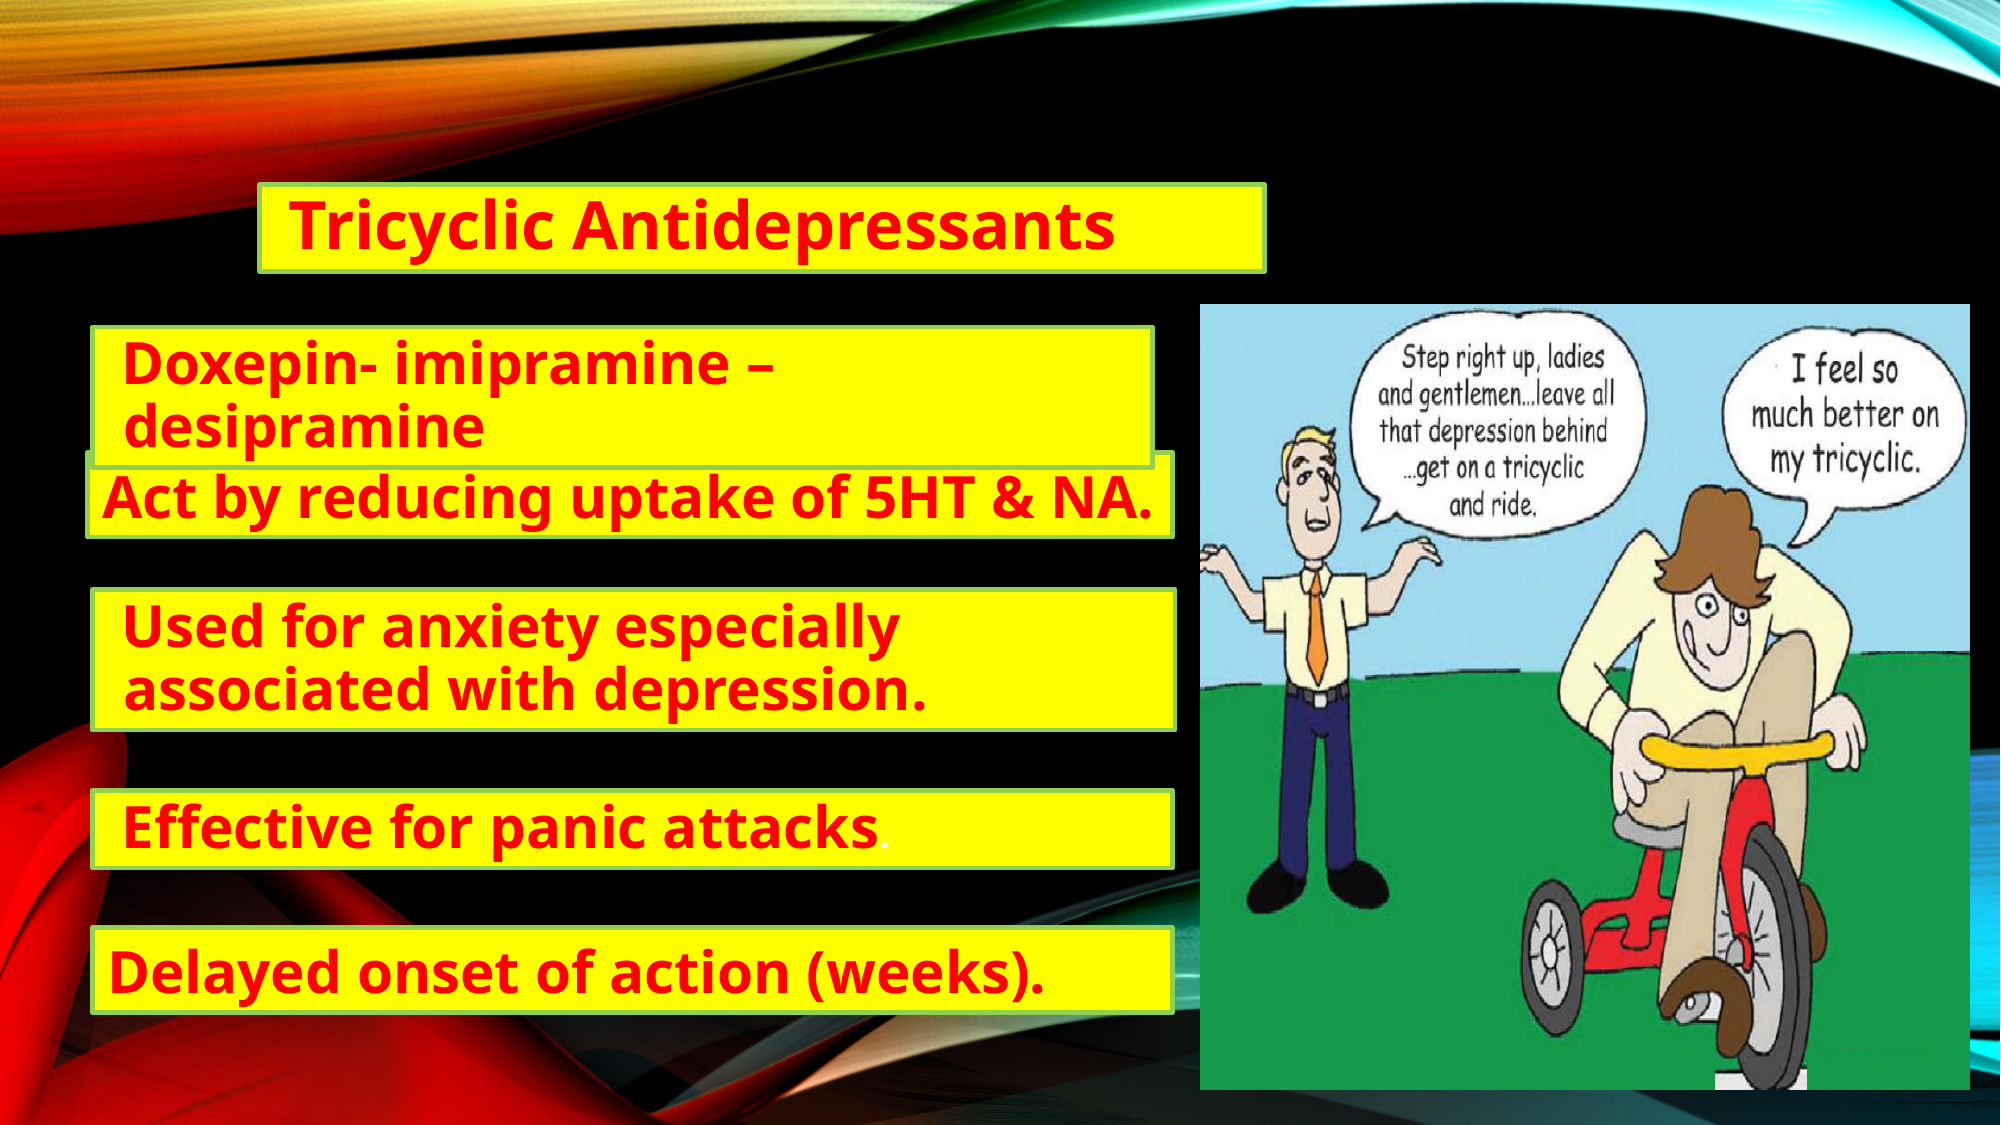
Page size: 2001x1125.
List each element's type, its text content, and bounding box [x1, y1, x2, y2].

text_box Act by reducing uptake of 5HT & NA. [87, 452, 1173, 537]
text_box Doxepin- imipramine – desipramine [92, 327, 1153, 468]
text_box Used for anxiety especially associated with depression. [92, 589, 1175, 731]
picture [0, 0, 2000, 237]
picture [0, 304, 2000, 1125]
text_box Delayed onset of action (weeks). [92, 927, 1173, 1013]
text_box Effective for panic attacks. [92, 790, 1173, 869]
text_box Tricyclic Antidepressants [259, 184, 1265, 272]
